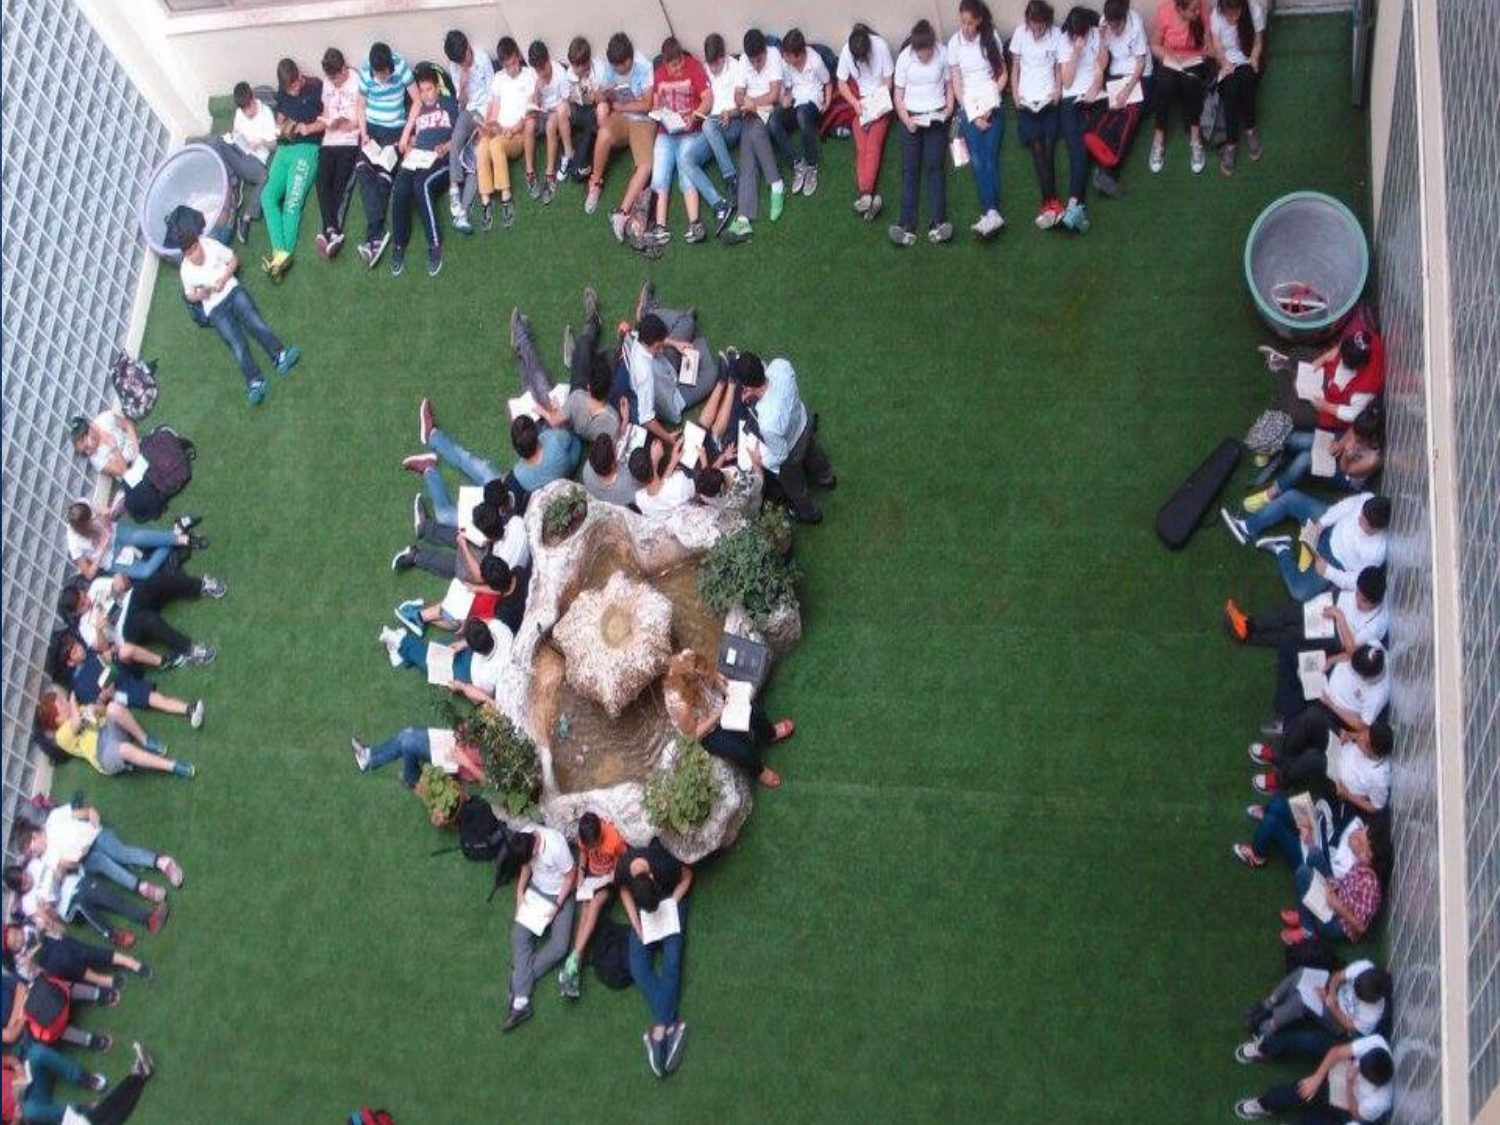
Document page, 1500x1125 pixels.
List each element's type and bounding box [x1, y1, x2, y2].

list [1, 0, 1500, 1125]
